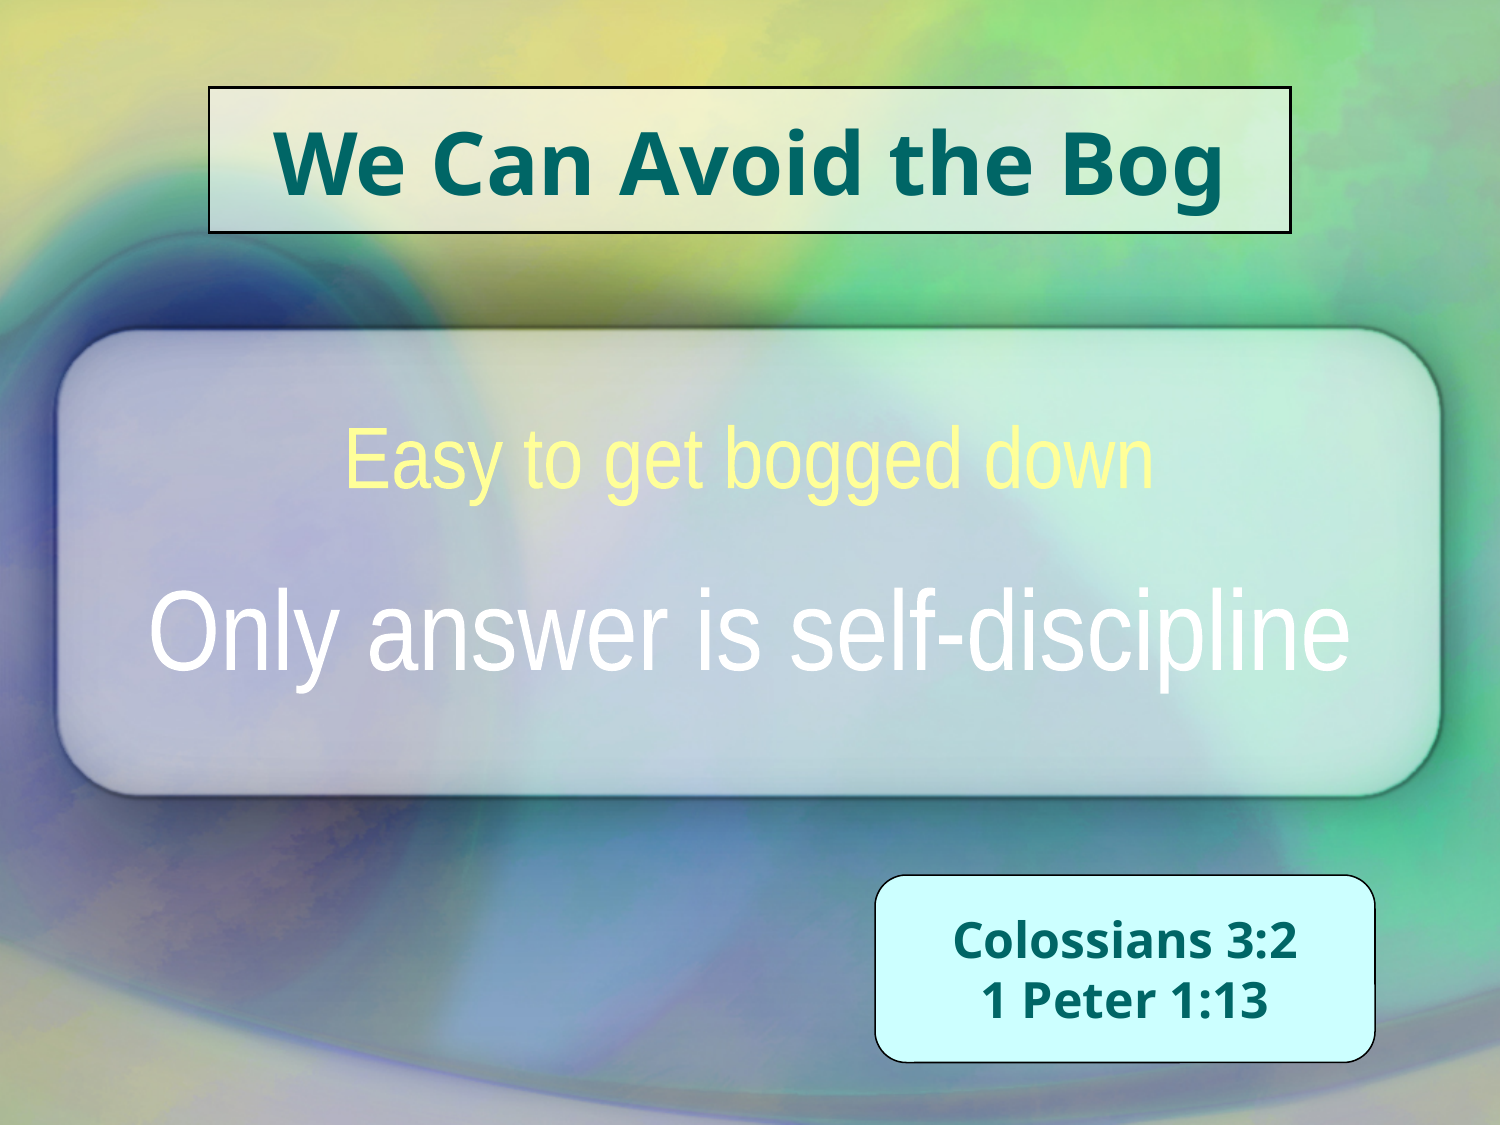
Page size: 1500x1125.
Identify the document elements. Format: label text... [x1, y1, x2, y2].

picture [0, 0, 1500, 1125]
title We Can Avoid the Bog [209, 87, 1291, 233]
text_box Colossians 3:2 1 Peter 1:13 [875, 875, 1376, 1063]
